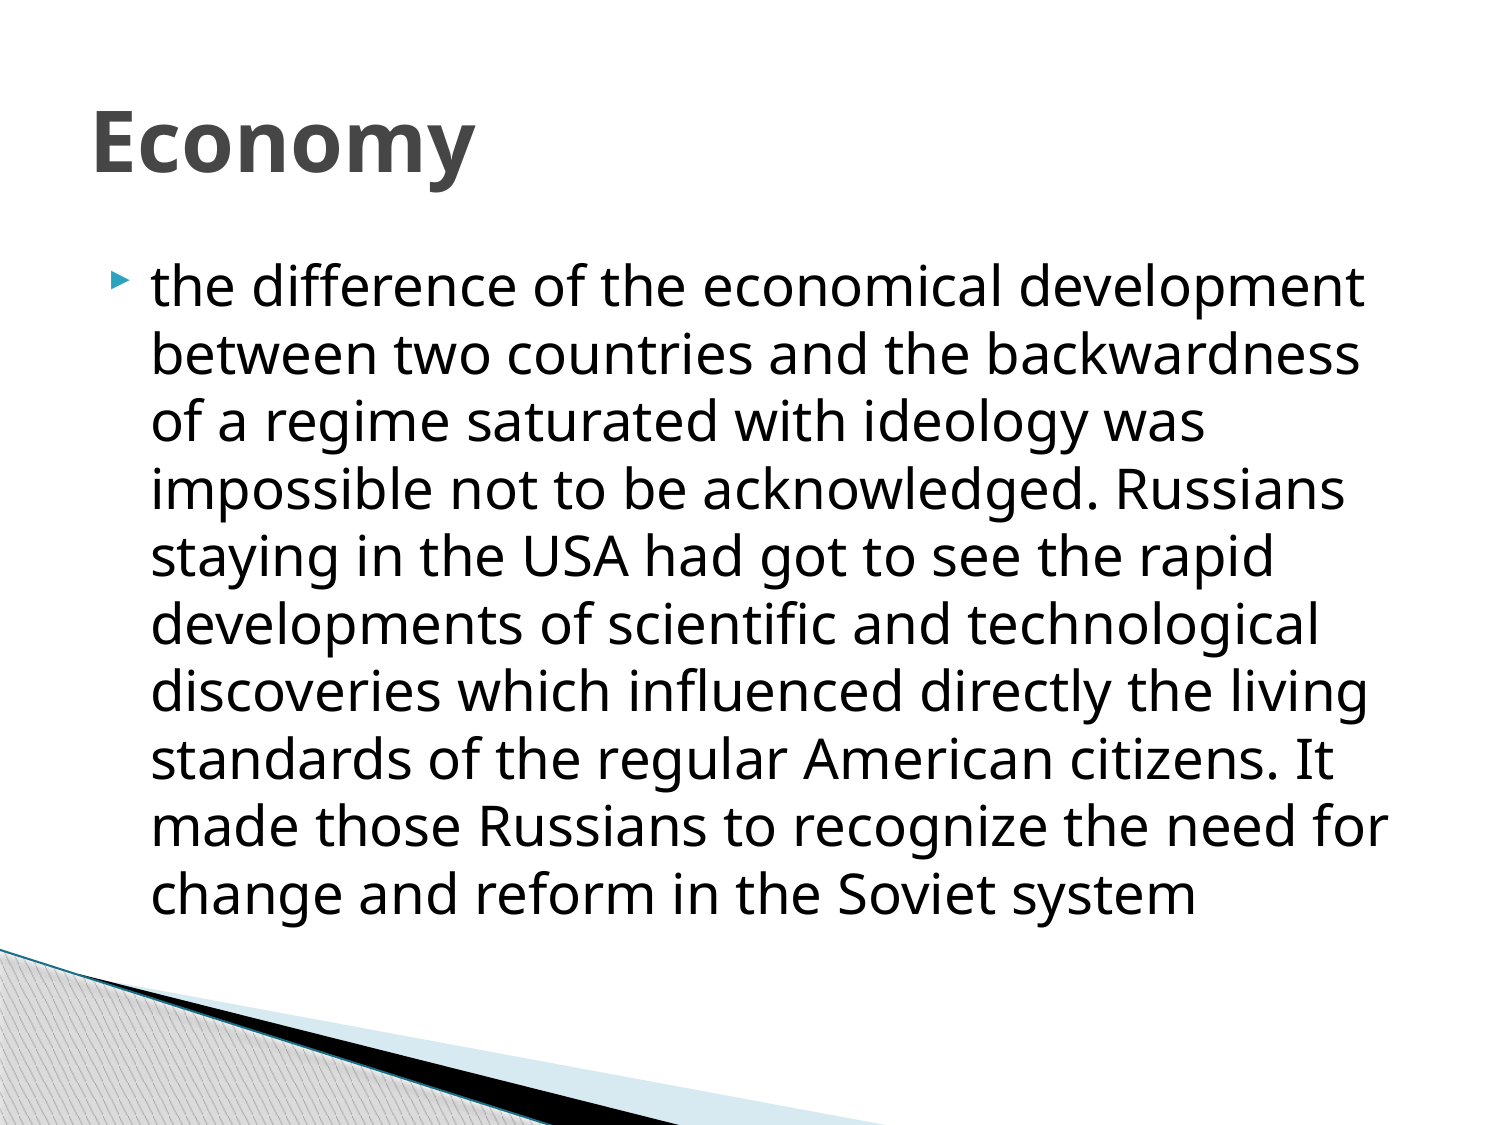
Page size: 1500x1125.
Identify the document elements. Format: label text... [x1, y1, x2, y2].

title Economy [75, 45, 1425, 233]
list the difference of the economical development between two countries and the backwardness of a regime saturated with ideology was impossible not to be acknowledged. Russians staying in the USA had got to see the rapid developments of scientific and technological discoveries which influenced directly the living standards of the regular American citizens. It made those Russians to recognize the need for change and reform in the Soviet system [74, 242, 1426, 986]
